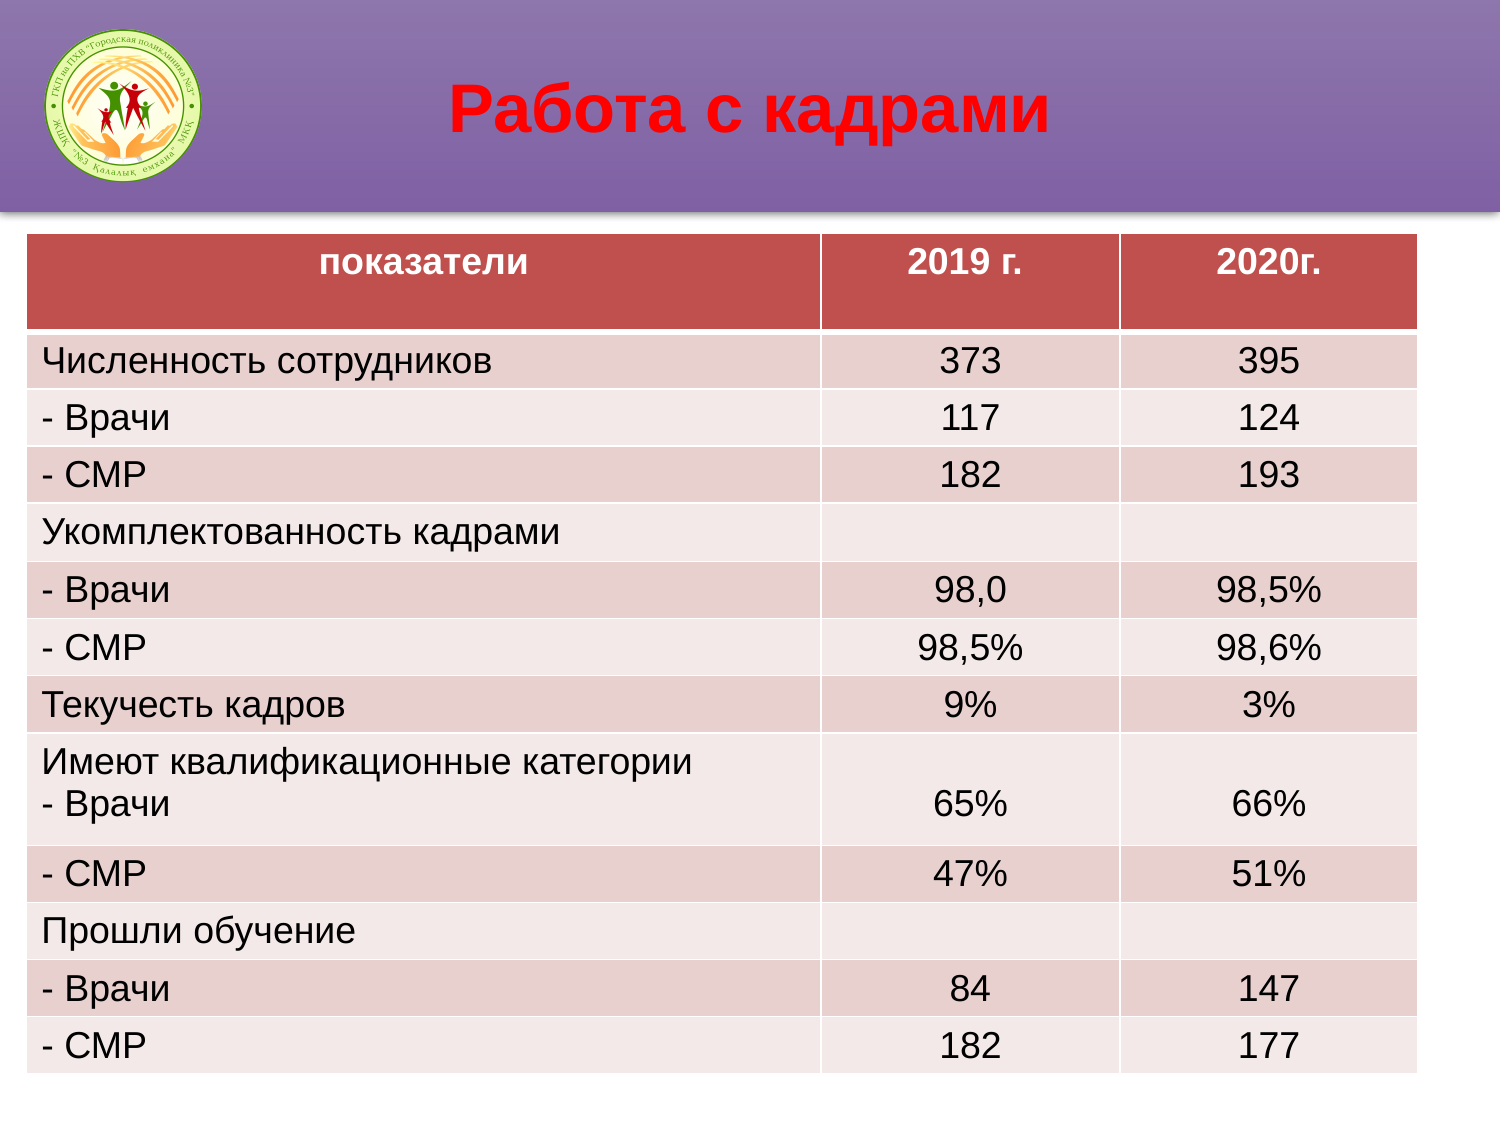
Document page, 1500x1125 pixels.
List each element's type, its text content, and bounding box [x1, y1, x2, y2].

table_cell - Врачи [27, 960, 820, 1016]
table_cell 47% [822, 846, 1119, 902]
table_header показатели [27, 234, 820, 329]
table_header 2020г. [1121, 234, 1417, 329]
table_cell 117 [822, 390, 1119, 445]
table_cell 177 [1121, 1017, 1417, 1073]
table_cell [1121, 903, 1417, 959]
table_cell [822, 504, 1119, 561]
table_cell 147 [1121, 960, 1417, 1016]
table_cell Численность сотрудников [27, 335, 820, 388]
table_cell 98,5% [1121, 562, 1417, 618]
table_cell - СМР [27, 619, 820, 675]
table_cell 182 [822, 1017, 1119, 1073]
table_cell [822, 903, 1119, 959]
table_cell 3% [1121, 676, 1417, 732]
table_cell 98,5% [822, 619, 1119, 675]
table_cell 9% [822, 676, 1119, 732]
table_cell 98,6% [1121, 619, 1417, 675]
title Работа с кадрами [112, 19, 1407, 201]
table_cell Имеют квалификационные категории - Врачи [27, 734, 820, 845]
picture [44, 29, 202, 183]
table_cell [1121, 504, 1417, 561]
table_cell - СМР [27, 1017, 820, 1073]
table_cell 395 [1121, 335, 1417, 388]
table_cell 84 [822, 960, 1119, 1016]
table_header 2019 г. [822, 234, 1119, 329]
table_cell 98,0 [822, 562, 1119, 618]
table_cell Текучесть кадров [27, 676, 820, 732]
table_cell 193 [1121, 447, 1417, 502]
table_cell 373 [822, 335, 1119, 388]
table_cell Укомплектованность кадрами [27, 504, 820, 561]
table_cell - Врачи [27, 562, 820, 618]
table_cell - СМР [27, 447, 820, 502]
table_cell - СМР [27, 846, 820, 902]
table_cell Прошли обучение [27, 903, 820, 959]
table_cell 182 [822, 447, 1119, 502]
table_cell 124 [1121, 390, 1417, 445]
table_cell 66% [1121, 734, 1417, 845]
table_cell 51% [1121, 846, 1417, 902]
table_cell 65% [822, 734, 1119, 845]
table_cell - Врачи [27, 390, 820, 445]
